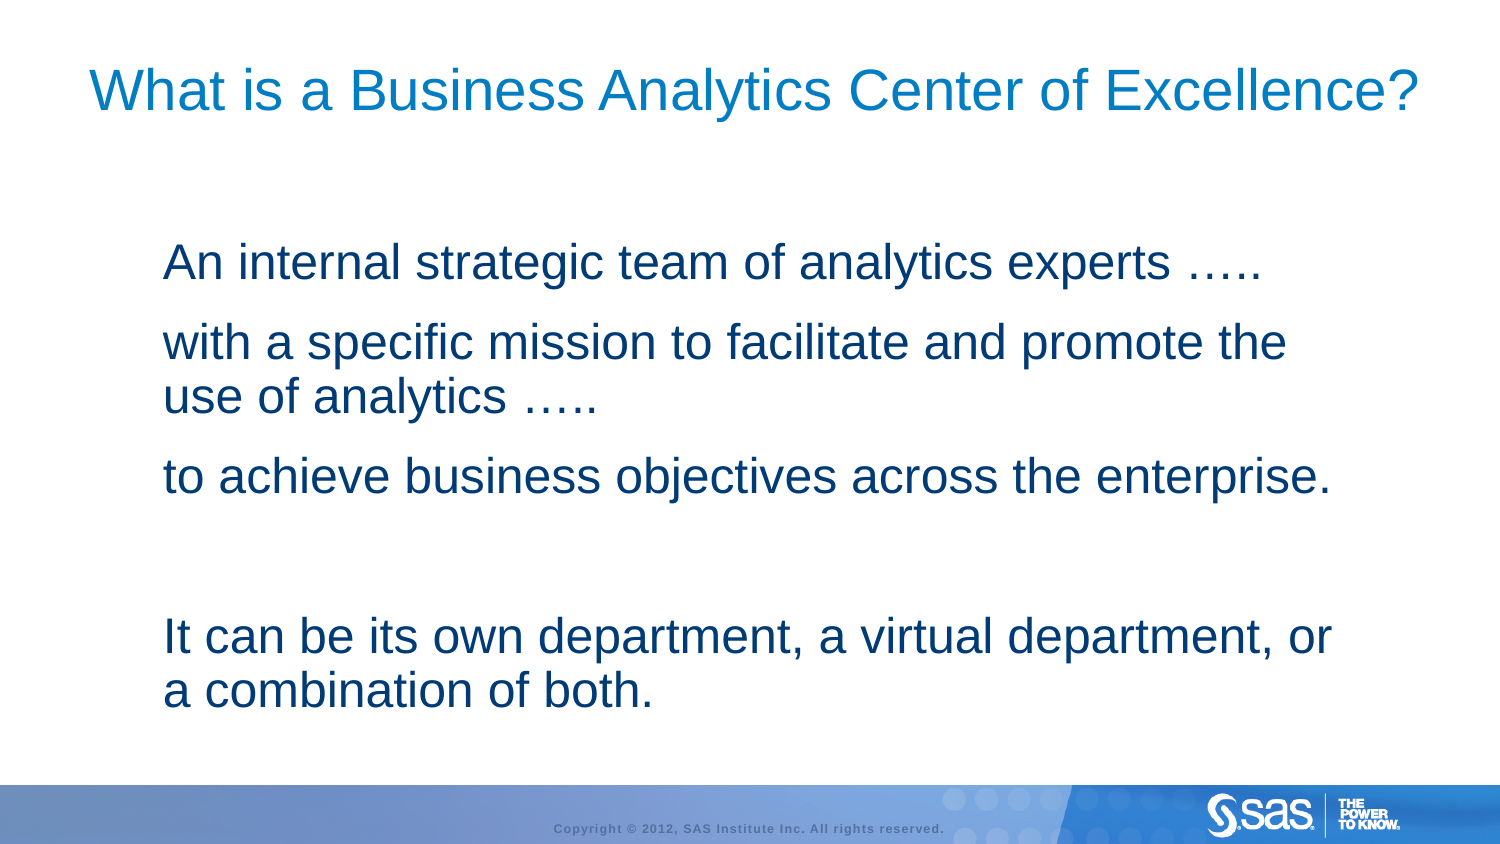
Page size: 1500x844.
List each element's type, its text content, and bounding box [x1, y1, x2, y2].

picture [0, 785, 1500, 844]
text_box What is a Business Analytics Center of Excellence? [75, 45, 1490, 130]
text_box An internal strategic team of analytics experts ….. with a specific mission to facilitate and promote the use of analytics ….. to achieve business objectives across the enterprise. It can be its own department, a virtual department, or a combination of both. [148, 229, 1377, 726]
